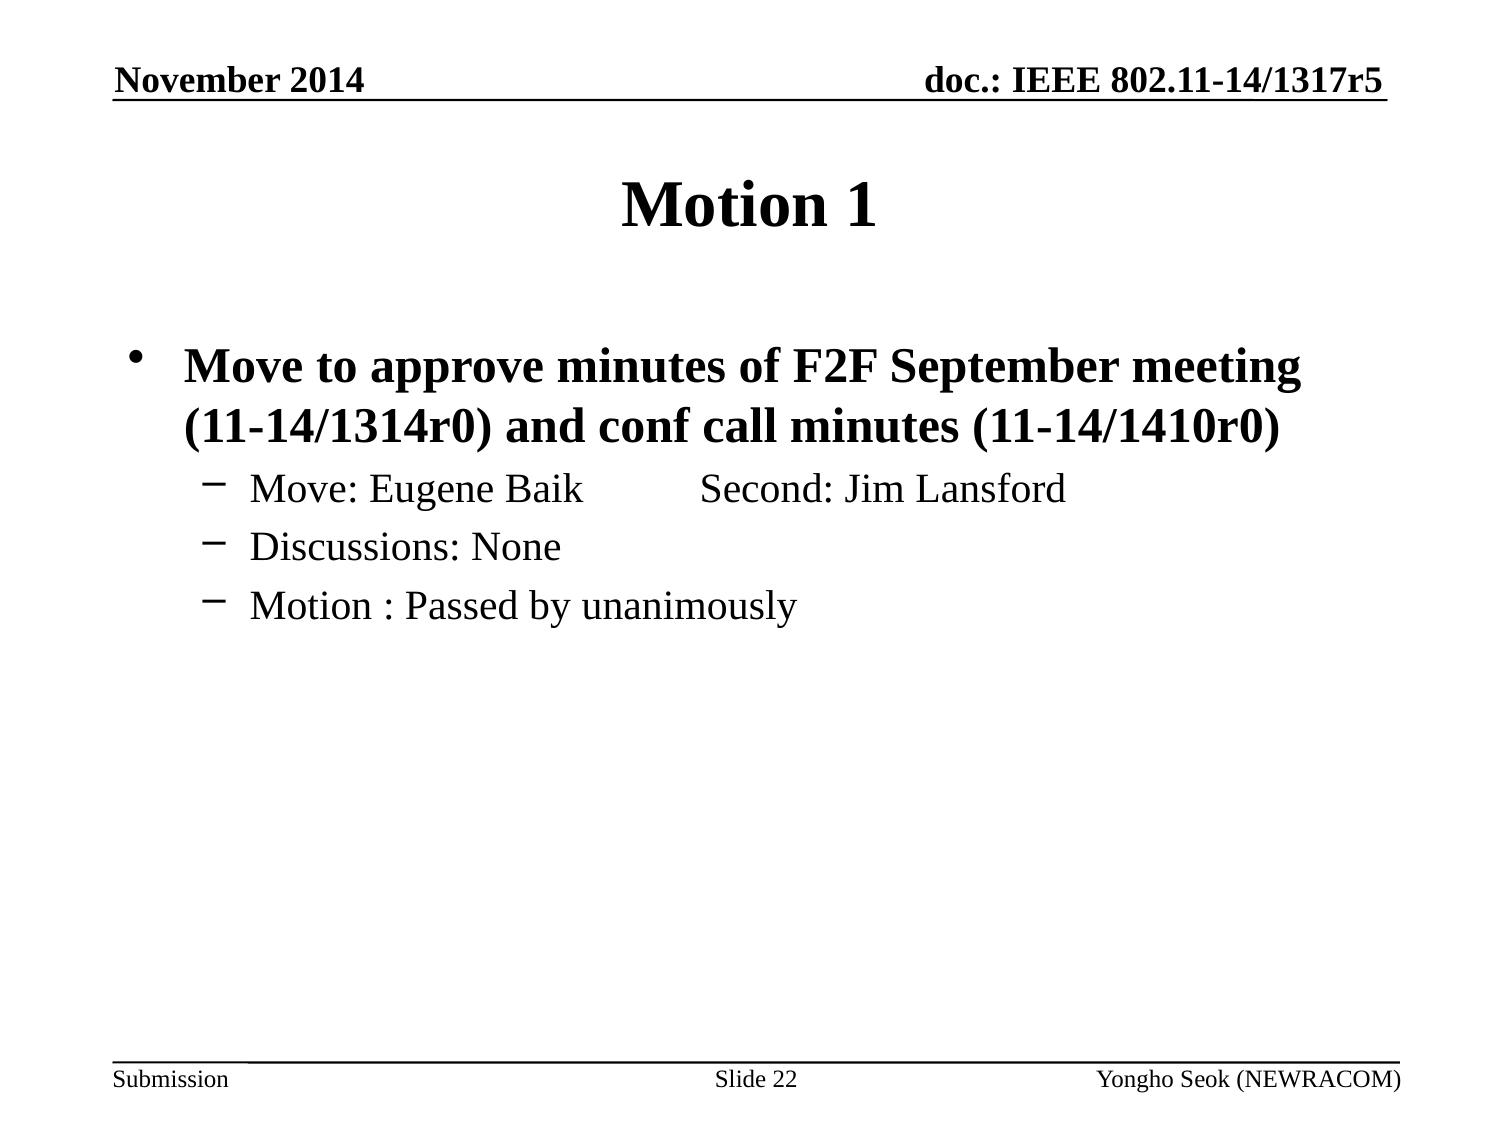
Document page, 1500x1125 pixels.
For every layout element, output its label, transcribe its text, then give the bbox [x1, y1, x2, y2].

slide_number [114, 54, 368, 101]
footer Yongho Seok (NEWRACOM) [1088, 1061, 1402, 1093]
list Move to approve minutes of F2F September meeting (11-14/1314r0) and conf call minutes (11-14/1410r0) Move: Eugene Baik Second: Jim Lansford Discussions: None Motion : Passed by unanimously [112, 324, 1388, 1001]
title Motion 1 [112, 112, 1388, 288]
slide_number Slide 22 [712, 1061, 800, 1093]
